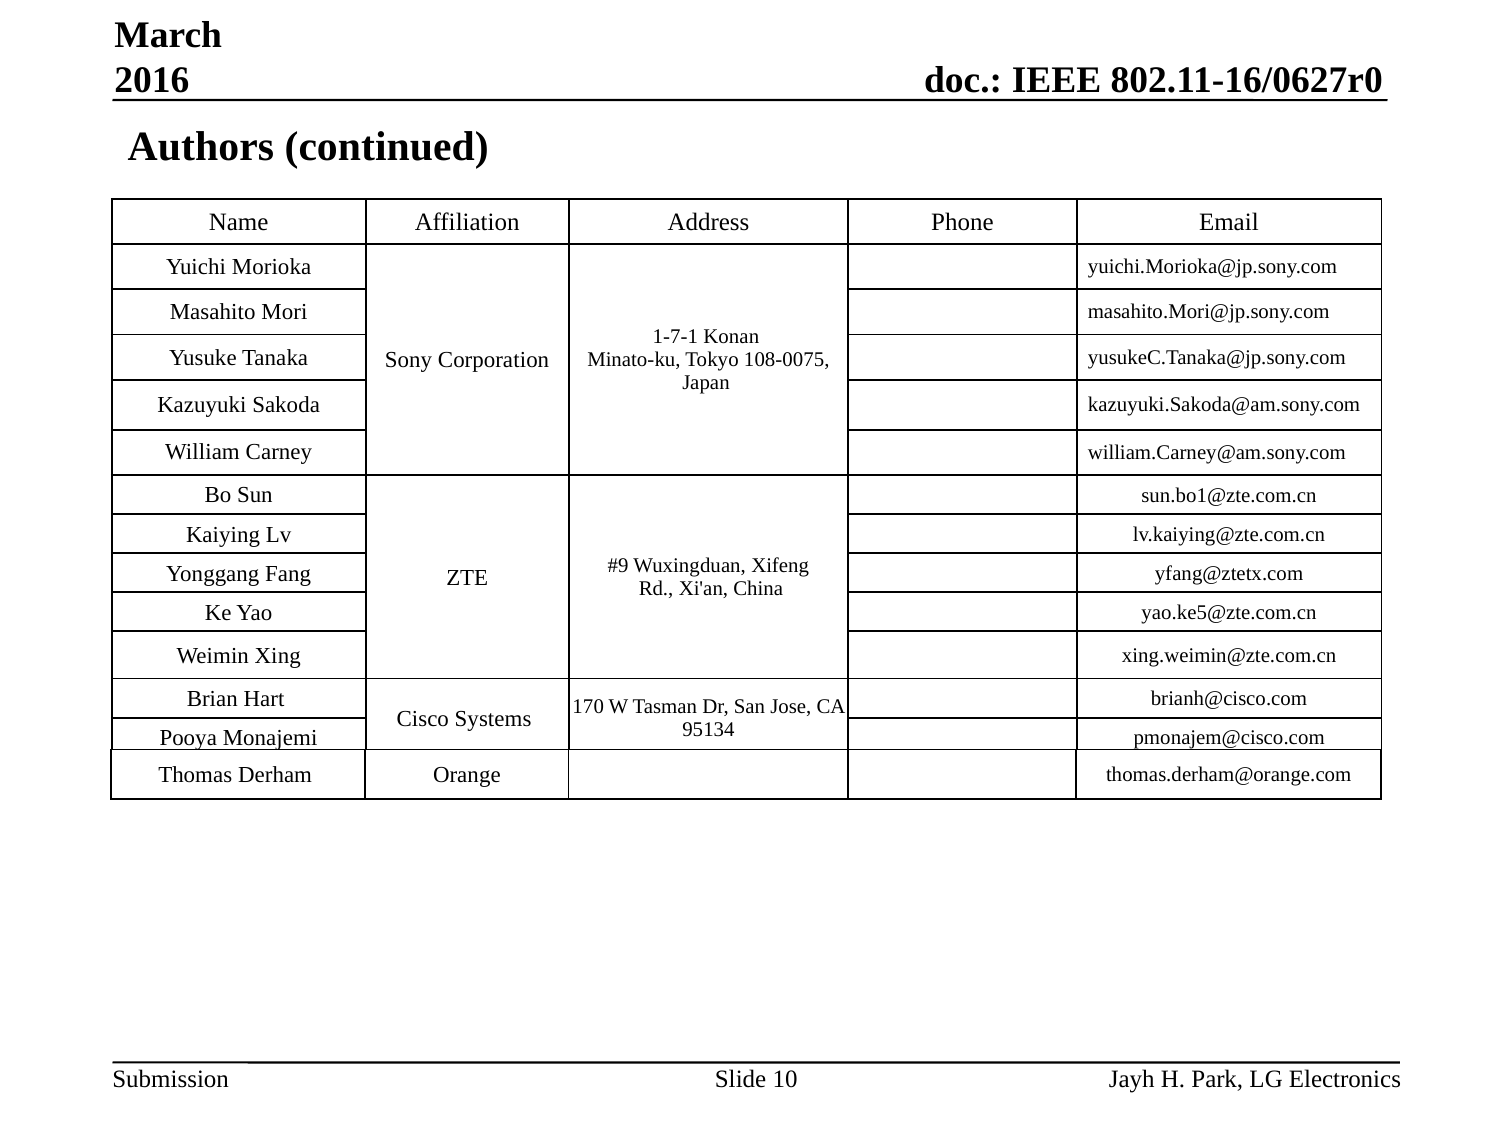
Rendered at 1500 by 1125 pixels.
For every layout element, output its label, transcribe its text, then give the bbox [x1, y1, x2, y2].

table_cell Masahito Mori [113, 290, 365, 334]
table_header [849, 476, 1076, 513]
table_cell yusukeC.Tanaka@jp.sony.com [1078, 335, 1381, 379]
table_header Address [570, 200, 847, 243]
table_cell masahito.Mori@jp.sony.com [1078, 290, 1381, 334]
table_header sun.bo1@zte.com.cn [1078, 476, 1381, 513]
table_cell yfang@ztetx.com [1078, 554, 1381, 591]
table_header Email [1078, 200, 1381, 243]
table_cell Brian Hart [113, 679, 365, 717]
table_header Thomas Derham [112, 750, 364, 798]
table_cell Cisco Systems [367, 679, 568, 749]
table_header Orange [366, 750, 568, 798]
table_cell xing.weimin@zte.com.cn [1078, 632, 1381, 678]
table_cell William Carney [113, 431, 365, 474]
footer Jayh H. Park, LG Electronics [1104, 1061, 1402, 1093]
table_cell Kaiying Lv [113, 515, 365, 552]
table_cell Pooya Monajemi [113, 719, 365, 749]
table_cell Ke Yao [113, 593, 365, 630]
table_cell [849, 431, 1076, 474]
table_header [569, 750, 847, 798]
table_cell Yuichi Morioka [113, 245, 365, 288]
table_cell [849, 719, 1076, 749]
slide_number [114, 54, 274, 101]
slide_number Slide 10 [712, 1061, 800, 1093]
table_cell lv.kaiying@zte.com.cn [1078, 515, 1381, 552]
table_cell [849, 554, 1076, 591]
title Authors (continued) [112, 124, 1388, 163]
table_cell 1-7-1 Konan Minato-ku, Tokyo 108-0075, Japan [570, 245, 847, 474]
table_cell yuichi.Morioka@jp.sony.com [1078, 245, 1381, 288]
table_cell 170 W Tasman Dr, San Jose, CA 95134 [570, 679, 847, 749]
table_cell yao.ke5@zte.com.cn [1078, 593, 1381, 630]
table_cell Yonggang Fang [113, 554, 365, 591]
table_header ZTE [367, 476, 568, 678]
table_cell Weimin Xing [113, 632, 365, 678]
table_cell kazuyuki.Sakoda@am.sony.com [1078, 381, 1381, 429]
table_header Bo Sun [113, 476, 365, 513]
table_cell [849, 515, 1076, 552]
table_cell [849, 335, 1076, 379]
table_cell [849, 679, 1076, 717]
table_cell brianh@cisco.com [1078, 679, 1381, 717]
table_cell [849, 381, 1076, 429]
table_cell Sony Corporation [367, 245, 568, 474]
table_cell pmonajem@cisco.com [1078, 719, 1381, 749]
table_cell Yusuke Tanaka [113, 335, 365, 379]
table_header #9 Wuxingduan, Xifeng Rd., Xi'an, China [570, 476, 847, 678]
table_cell Kazuyuki Sakoda [113, 381, 365, 429]
table_cell [849, 290, 1076, 334]
table_cell william.Carney@am.sony.com [1078, 431, 1381, 474]
table_cell [849, 593, 1076, 630]
table_header Name [113, 200, 365, 243]
table_header [849, 750, 1075, 798]
table_cell [849, 245, 1076, 288]
table_header Phone [849, 200, 1076, 243]
table_cell [849, 632, 1076, 678]
table_header thomas.derham@orange.com [1077, 750, 1380, 798]
table_header Affiliation [367, 200, 568, 243]
